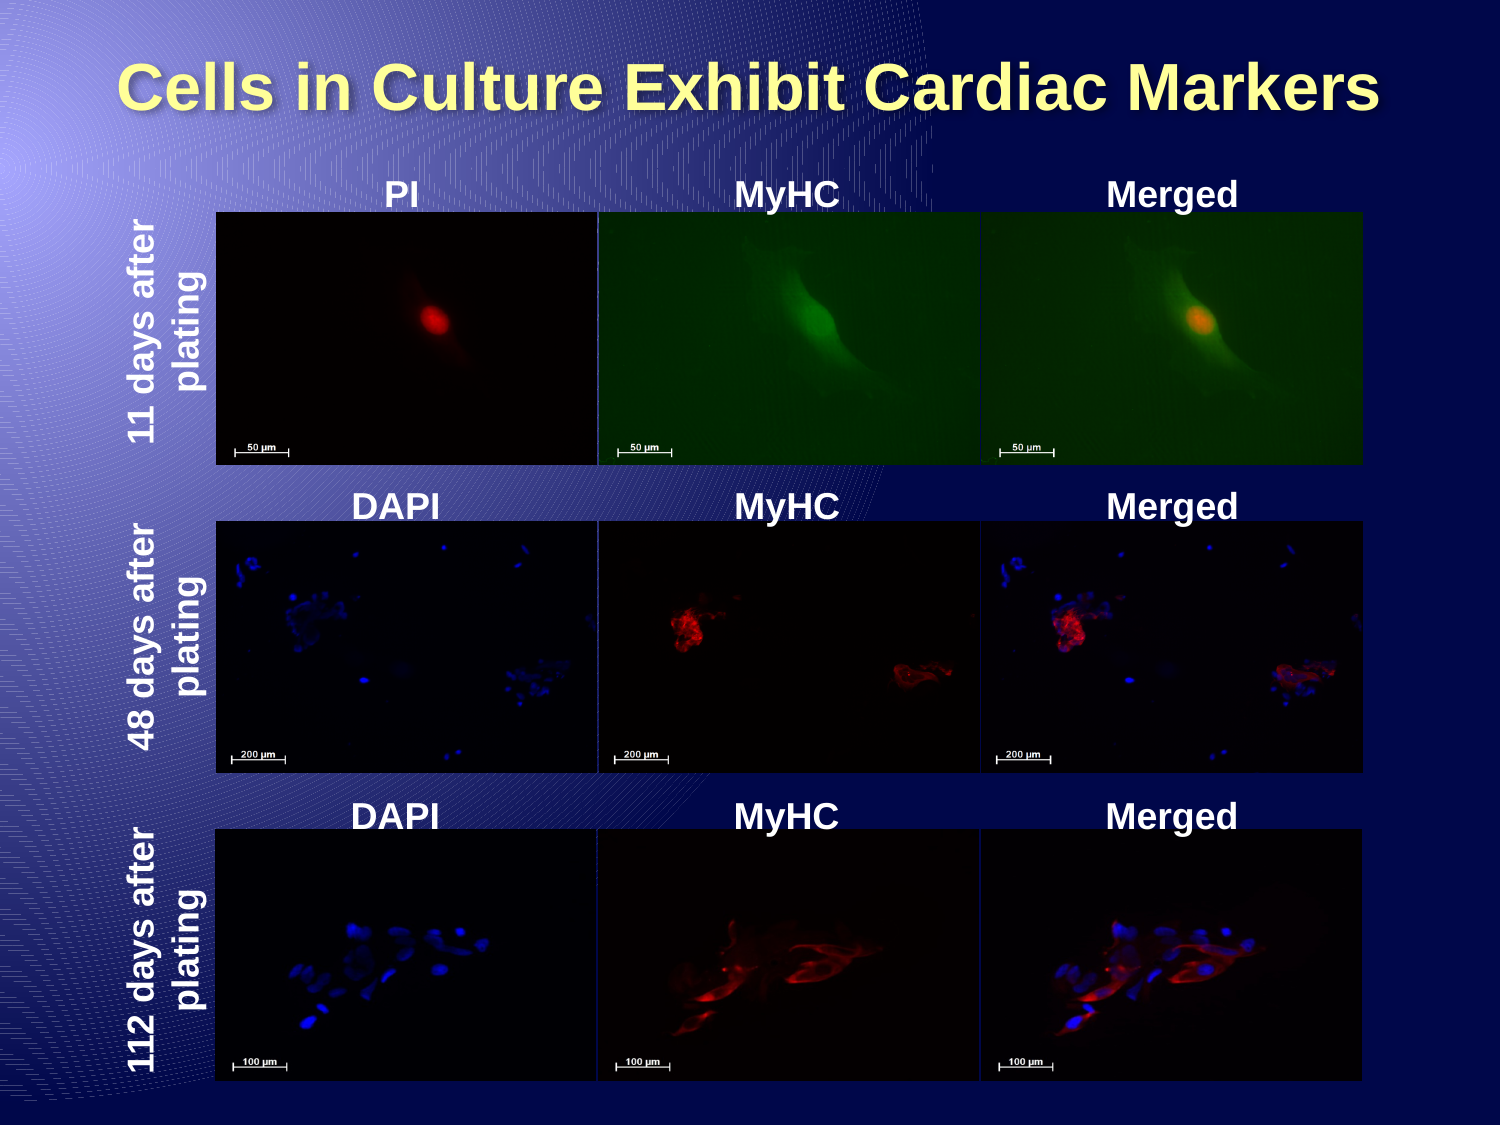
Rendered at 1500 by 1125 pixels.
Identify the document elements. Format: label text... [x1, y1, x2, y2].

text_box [108, 162, 1363, 1101]
title Cells in Culture Exhibit Cardiac Markers [75, 24, 1425, 125]
